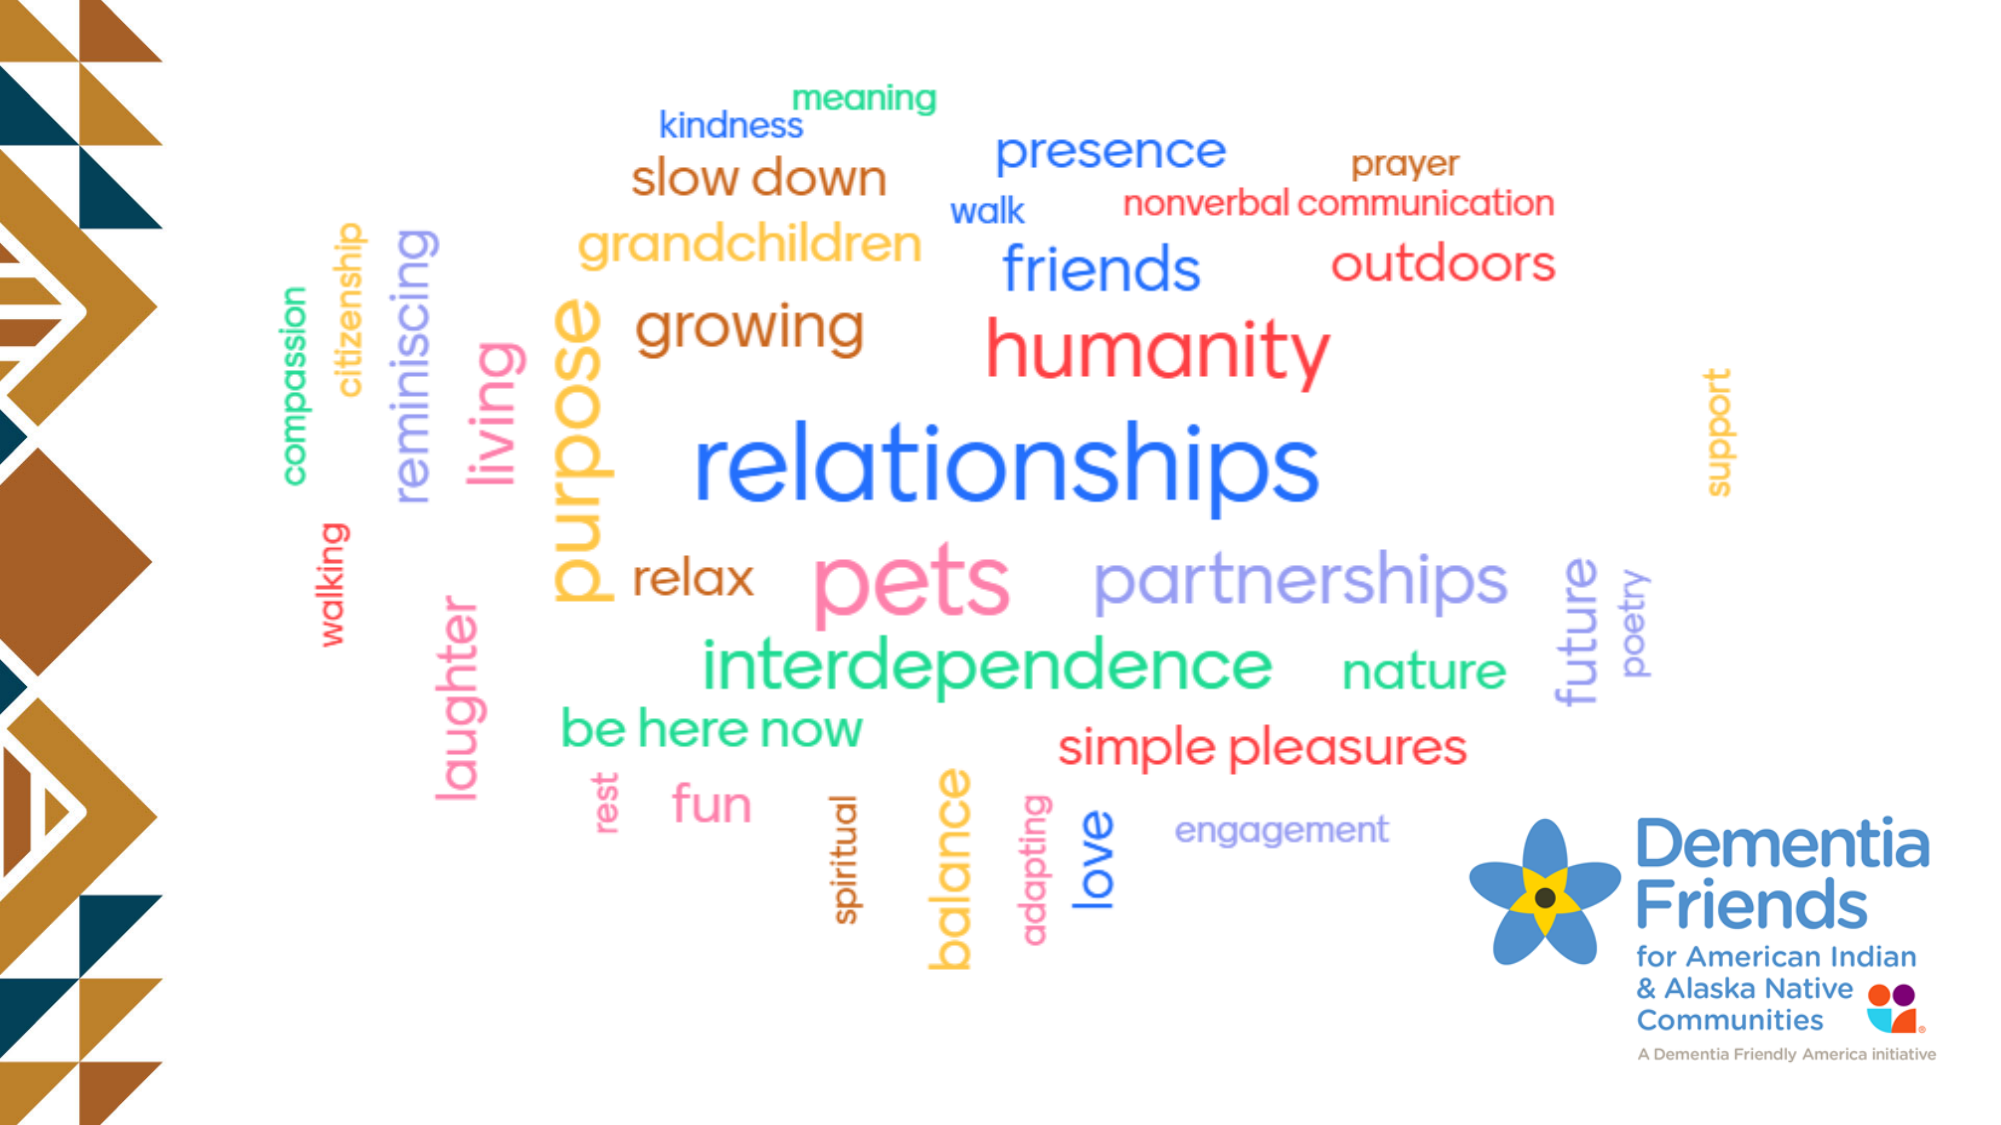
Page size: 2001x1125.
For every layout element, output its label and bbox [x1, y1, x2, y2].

list [190, 42, 1807, 1045]
picture [0, 0, 2001, 1125]
